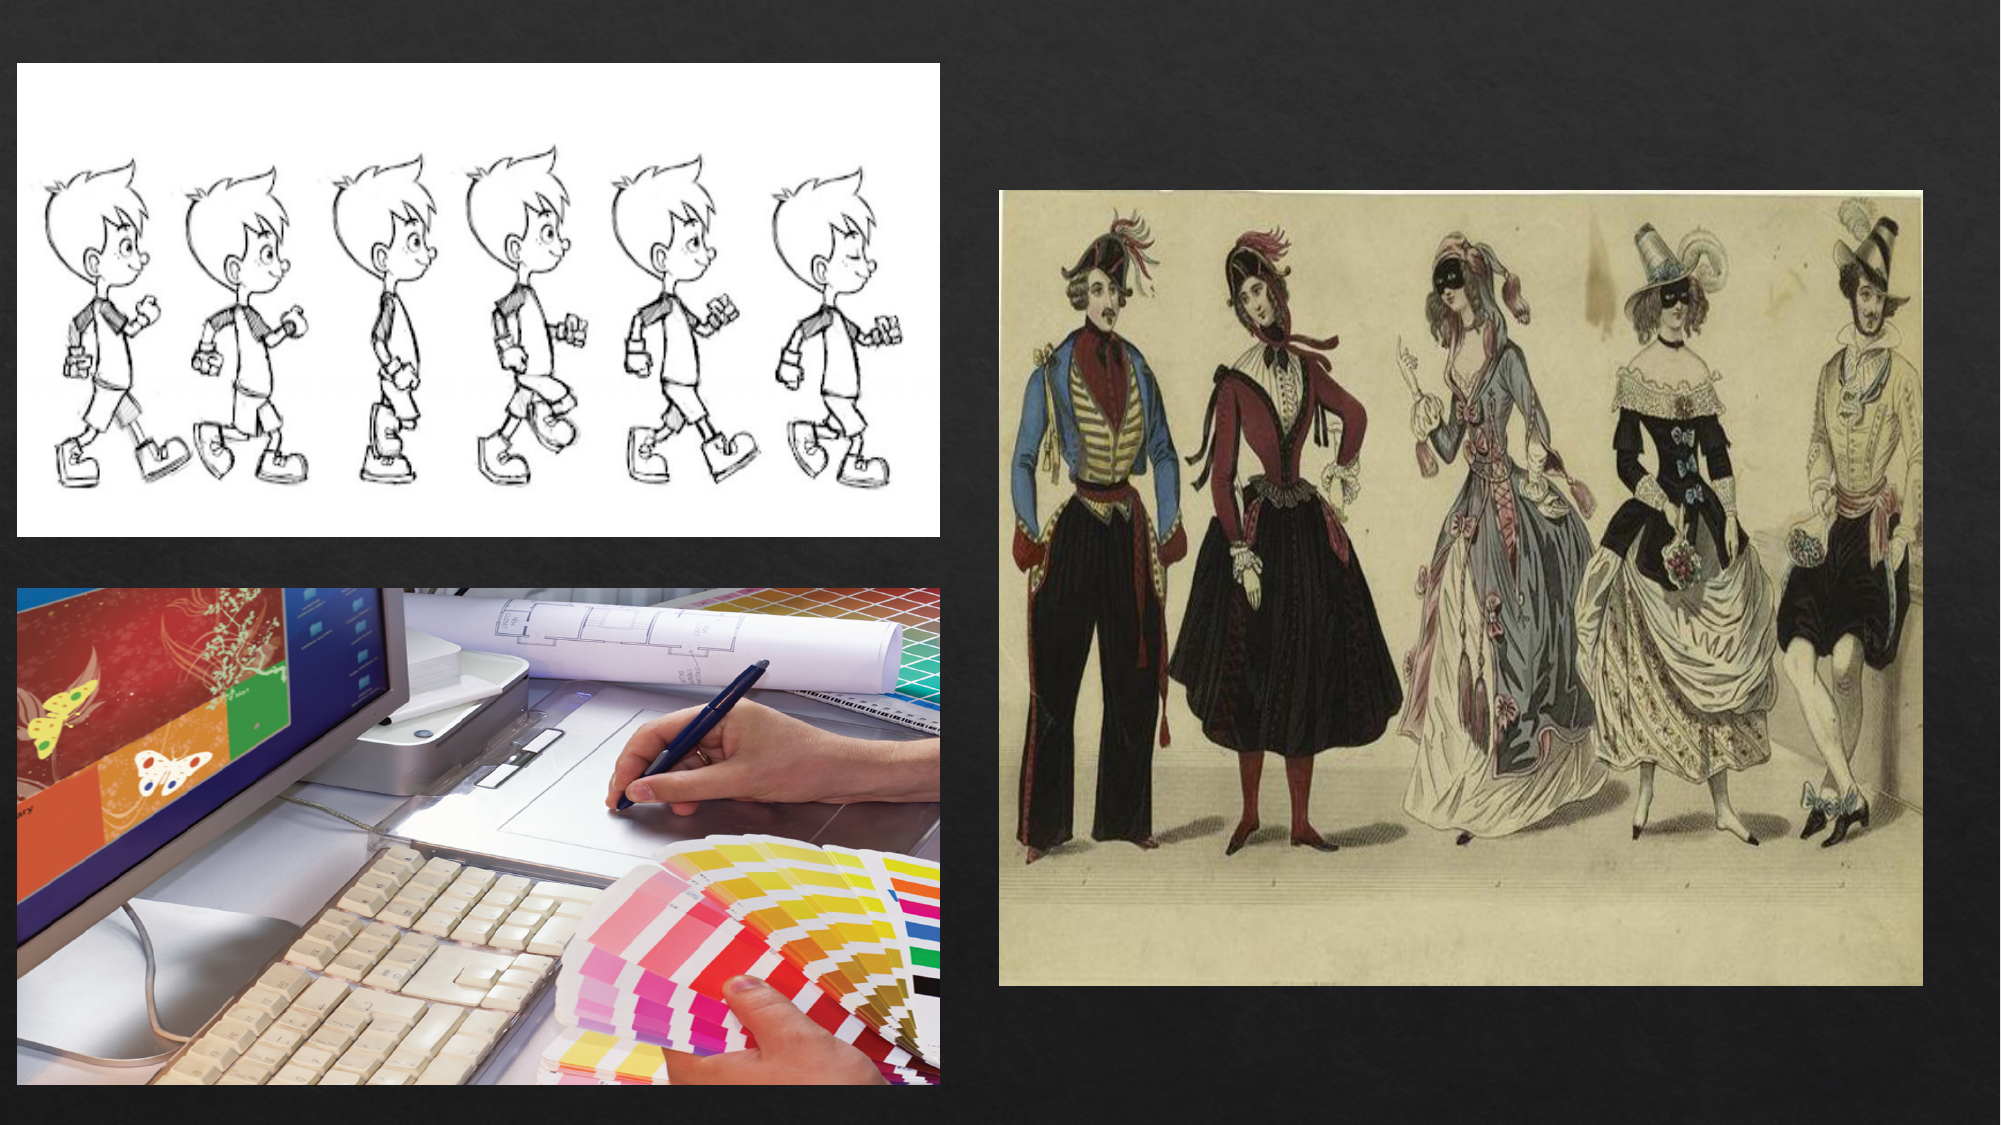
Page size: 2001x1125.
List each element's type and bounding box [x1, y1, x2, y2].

picture [999, 190, 1923, 986]
picture [17, 587, 941, 1085]
picture [17, 62, 941, 538]
